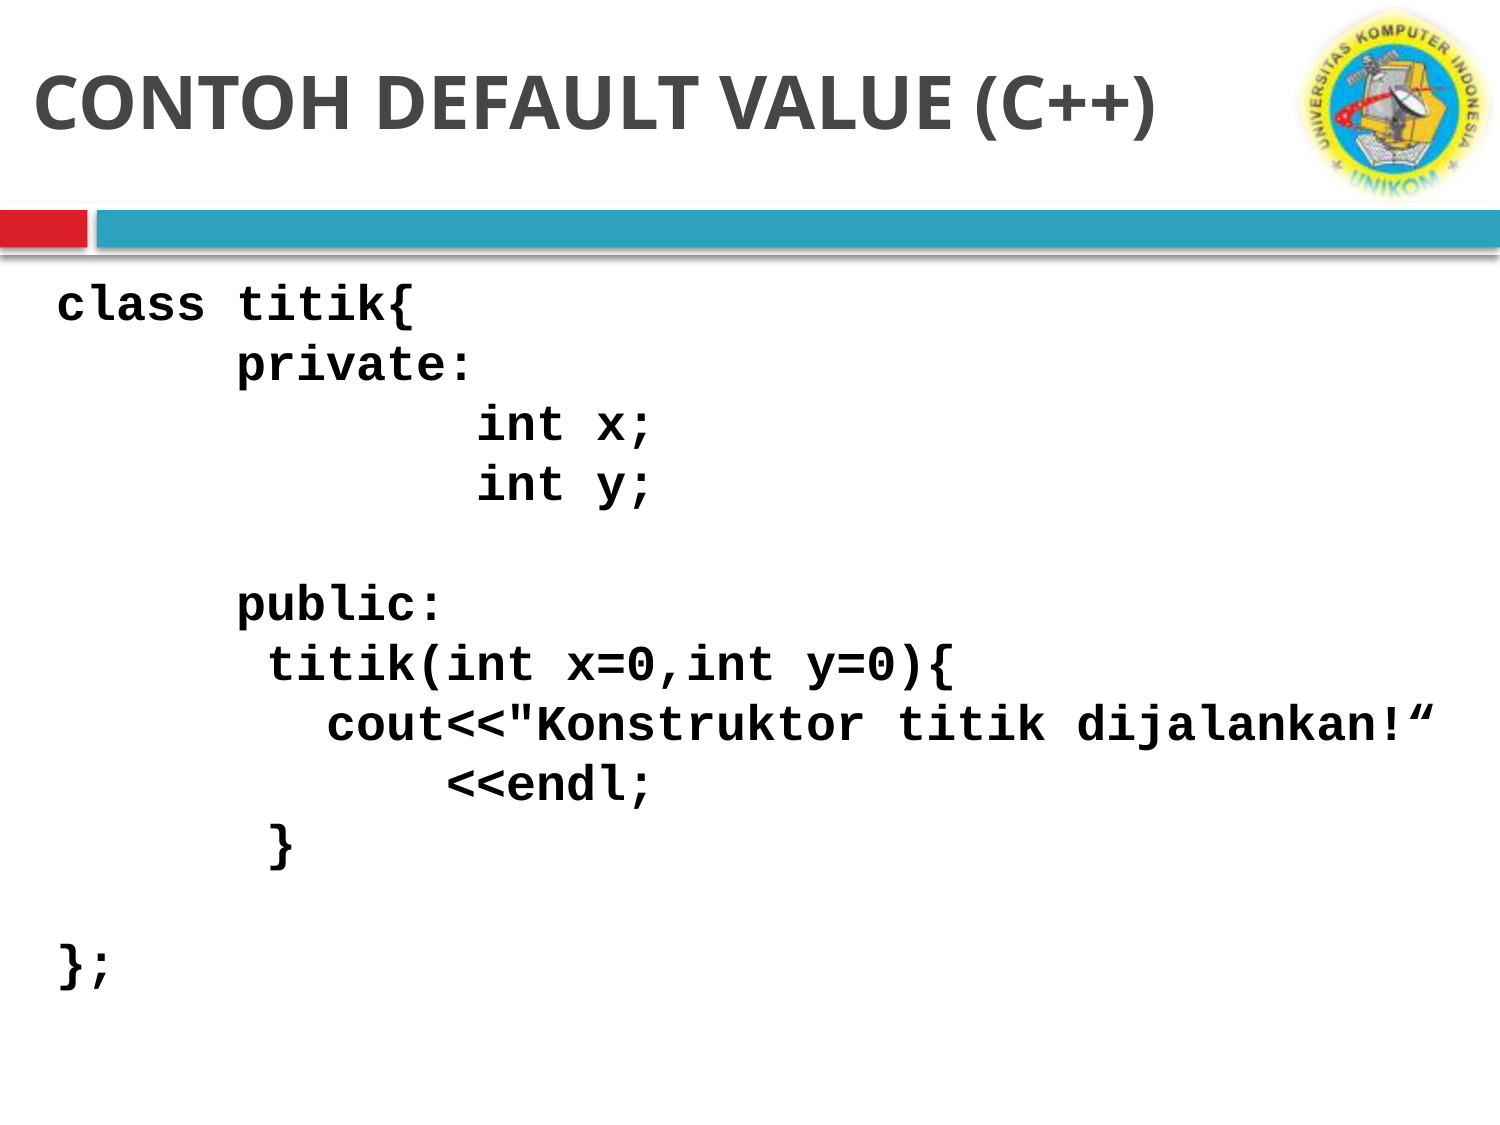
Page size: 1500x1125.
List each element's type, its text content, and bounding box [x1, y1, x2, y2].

list class titik{ private: int x; int y; public: titik(int x=0,int y=0){ cout<<"Konstruktor titik dijalankan!“ <<endl; } }; [41, 262, 1459, 1083]
title CONTOH DEFAULT VALUE (C++) [17, 19, 1282, 182]
picture [1288, 0, 1500, 212]
